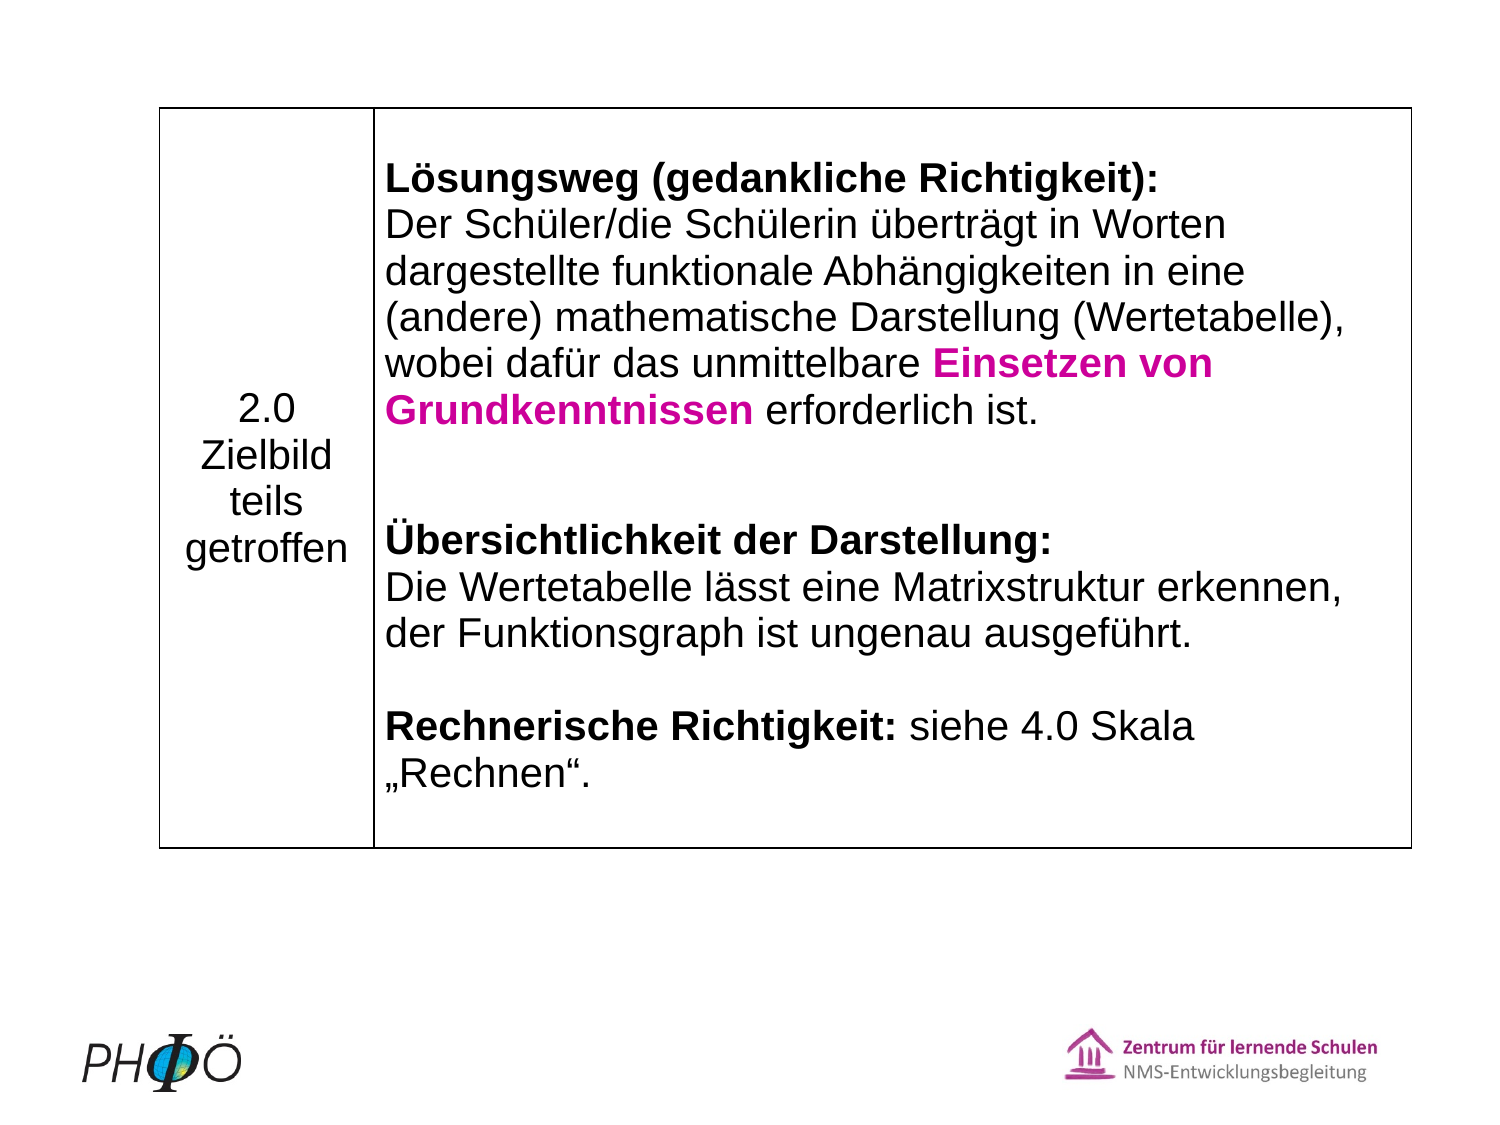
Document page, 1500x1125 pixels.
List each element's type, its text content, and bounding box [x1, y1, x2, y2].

table_header 2.0 Zielbild teils getroffen [160, 109, 373, 847]
picture [1062, 1024, 1402, 1096]
table_header Lösungsweg (gedankliche Richtigkeit): Der Schüler/die Schülerin überträgt in Worten dargestellte funktionale Abhängigkeiten in eine (andere) mathematische Darstellung (Wertetabelle), wobei dafür das unmittelbare Einsetzen von Grundkenntnissen erforderlich ist. Übersichtlichkeit der Darstellung: Die Wertetabelle lässt eine Matrixstruktur erkennen, der Funktionsgraph ist ungenau ausgeführt. Rechnerische Richtigkeit: siehe 4.0 Skala „Rechnen“. [375, 109, 1411, 847]
picture [82, 1034, 241, 1092]
